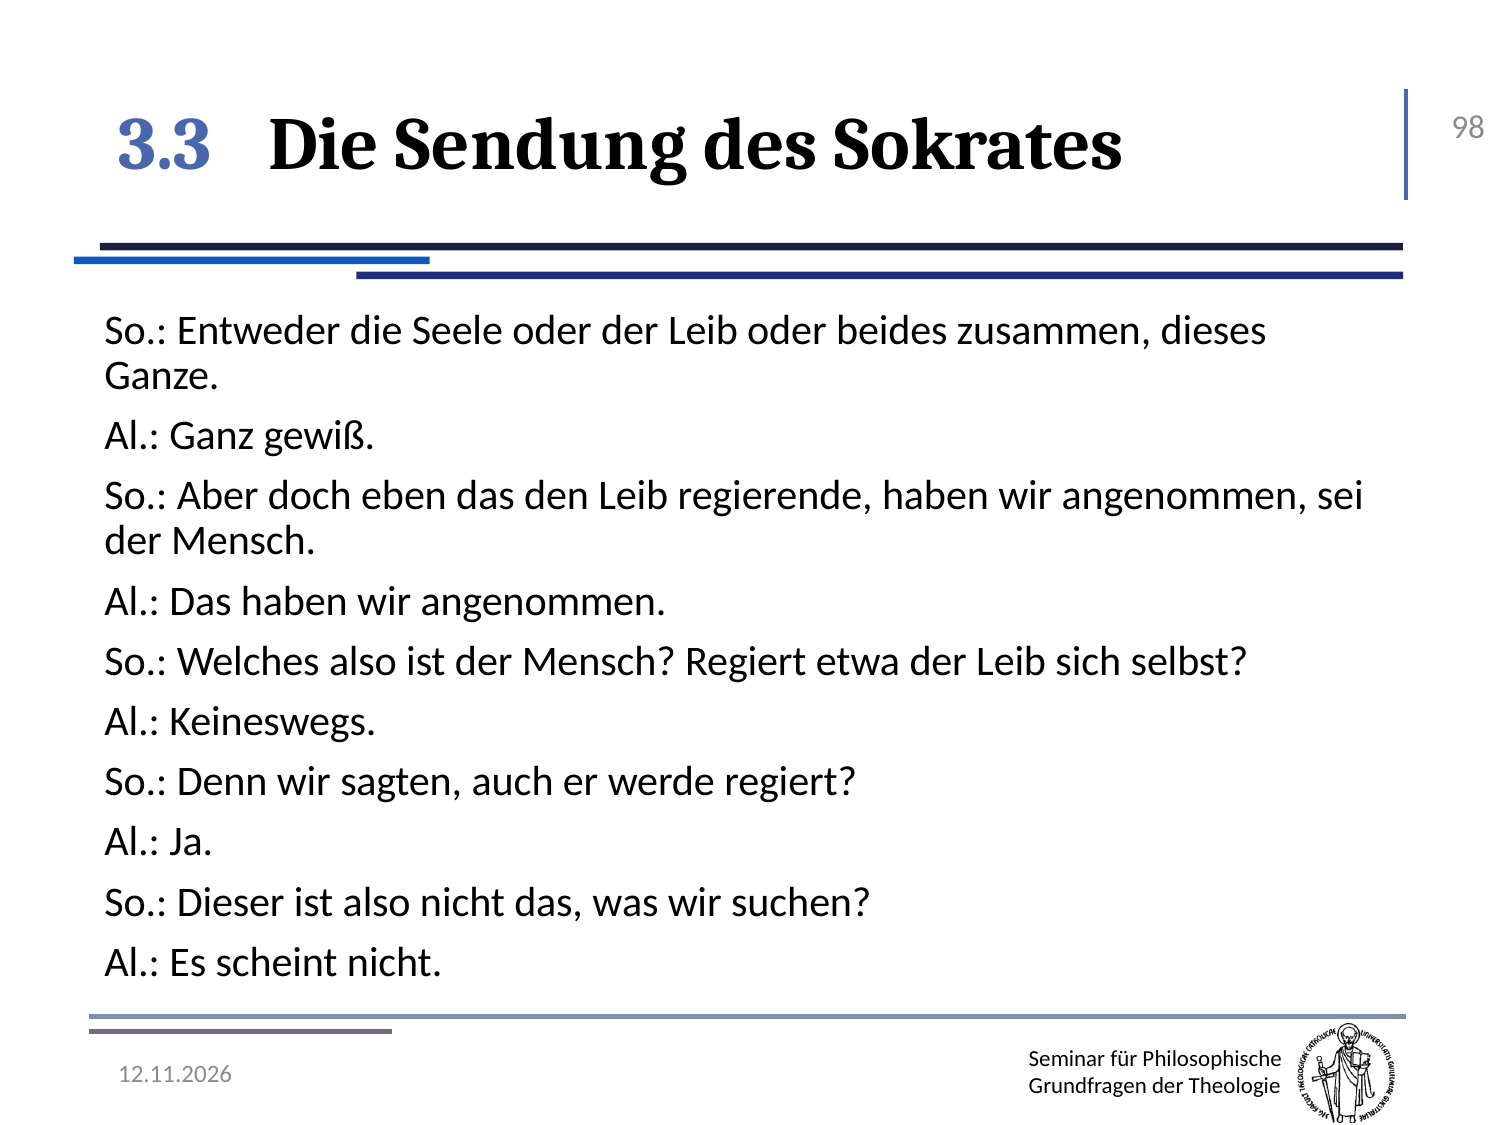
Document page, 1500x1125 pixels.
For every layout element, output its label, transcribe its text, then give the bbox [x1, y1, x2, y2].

slide_number 98 [1405, 82, 1500, 168]
list So.: Entweder die Seele oder der Leib oder beides zusammen, dieses Ganze. Al.: Ganz gewiß. So.: Aber doch eben das den Leib regierende, haben wir angenommen, sei der Mensch. Al.: Das haben wir angenommen. So.: Welches also ist der Mensch? Regiert etwa der Leib sich selbst? Al.: Keineswegs. So.: Denn wir sagten, auch er werde regiert? Al.: Ja. So.: Dieser ist also nicht das, was wir suchen? Al.: Es scheint nicht. [89, 300, 1404, 999]
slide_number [103, 1042, 252, 1103]
title 3.3 Die Sendung des Sokrates [97, 54, 1403, 237]
